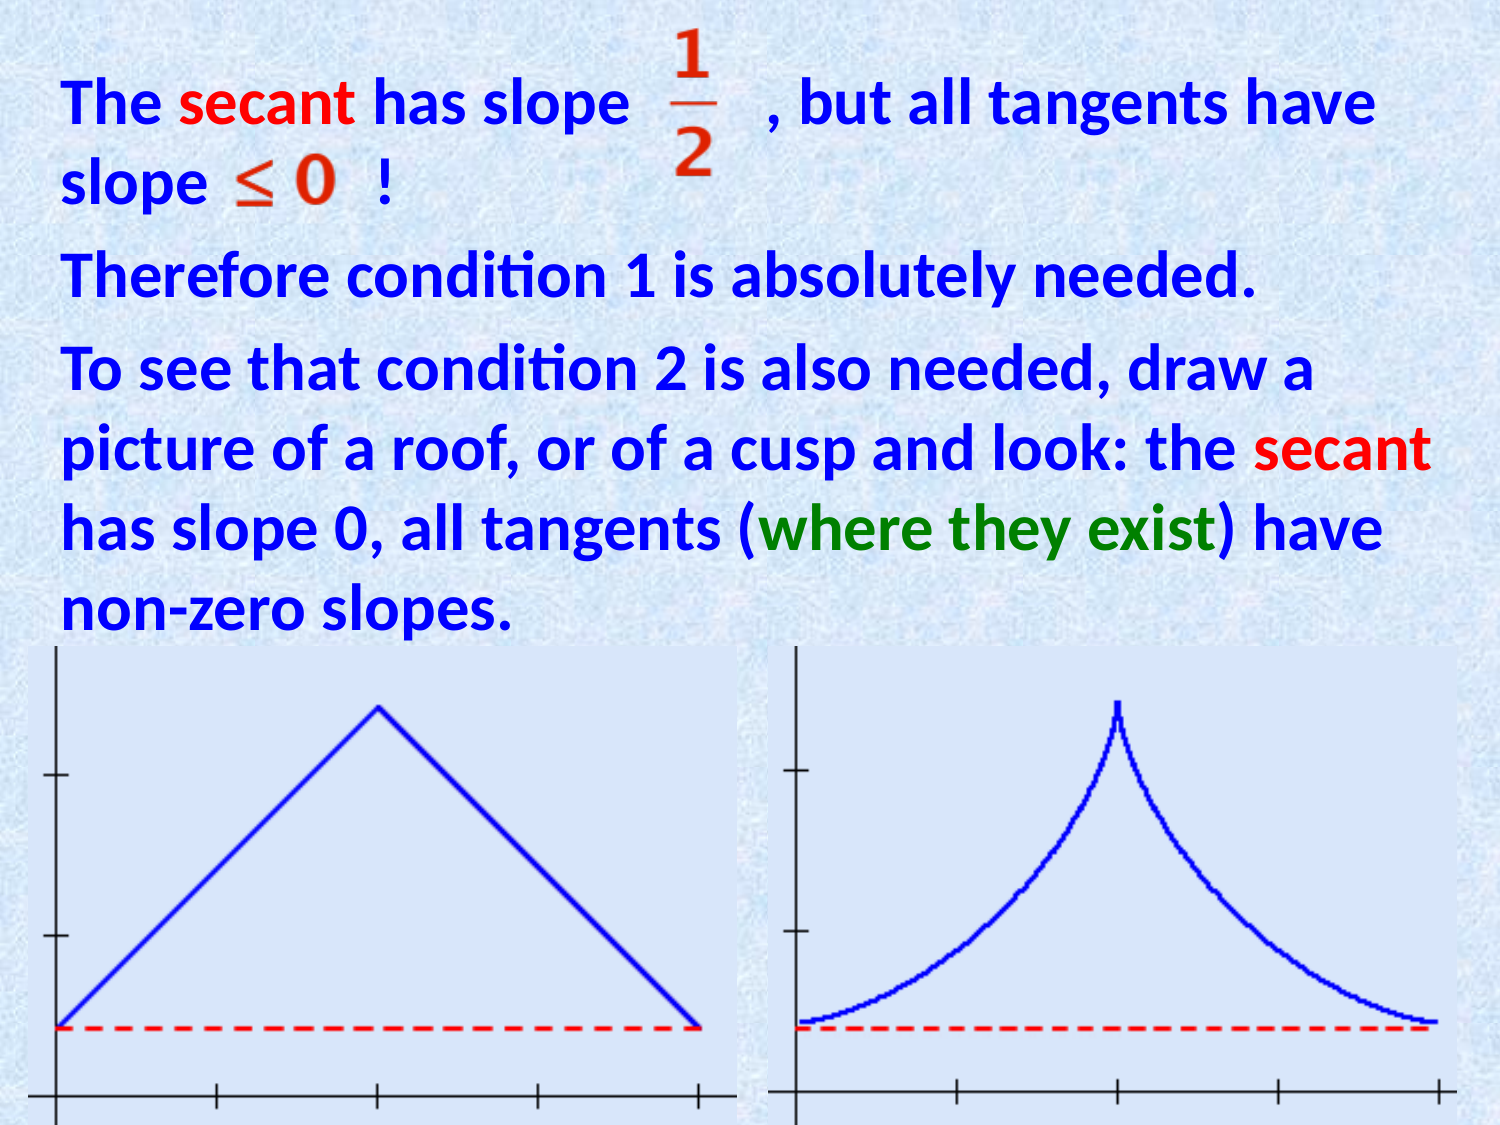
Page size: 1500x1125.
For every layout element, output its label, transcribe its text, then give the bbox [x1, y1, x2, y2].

picture [0, 0, 1500, 1125]
list The secant has slope , but all tangents have slope ! Therefore condition 1 is absolutely needed. To see that condition 2 is also needed, draw a picture of a roof, or of a cusp and look: the secant has slope 0, all tangents (where they exist) have non-zero slopes. [45, 50, 1450, 1071]
